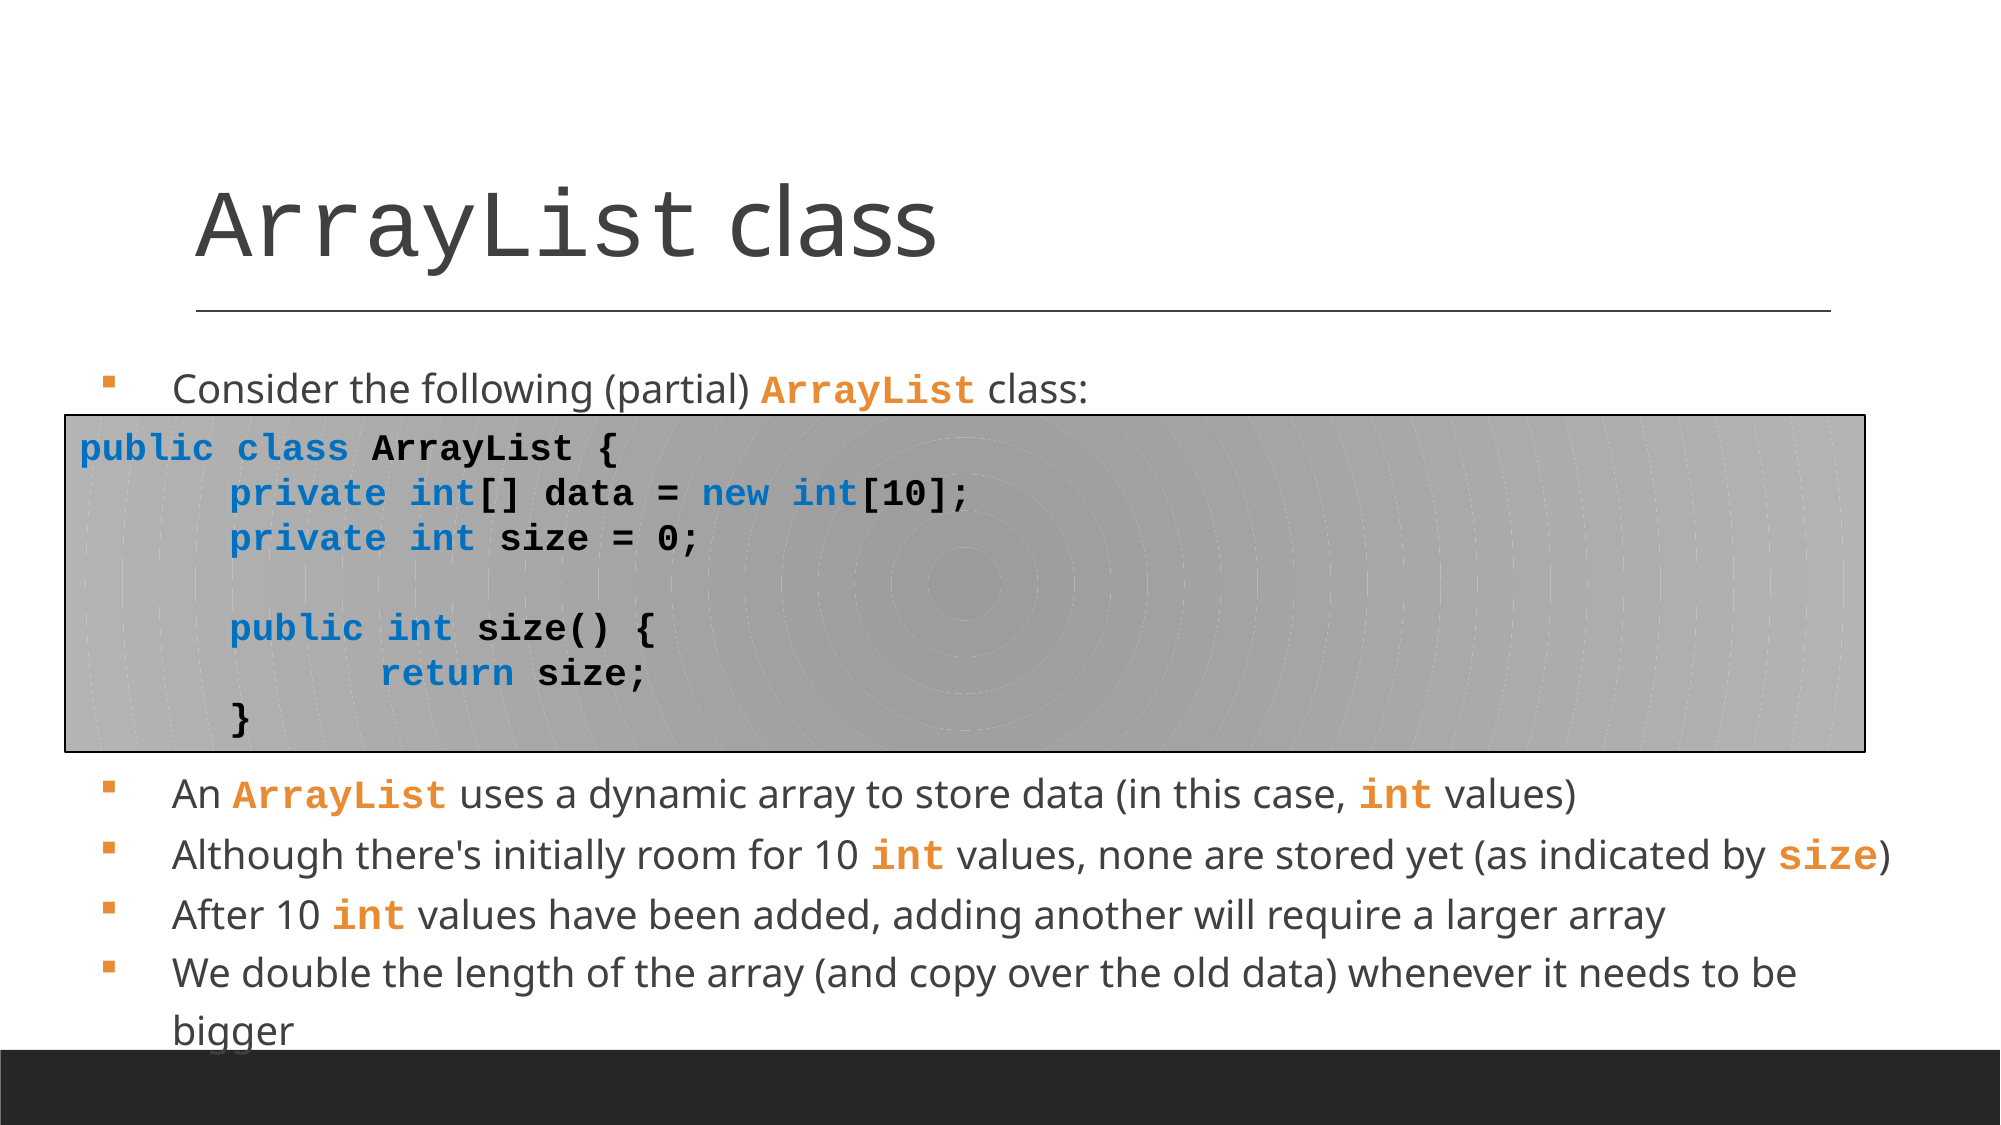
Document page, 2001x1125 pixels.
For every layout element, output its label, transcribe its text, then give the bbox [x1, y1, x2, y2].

list Consider the following (partial) ArrayList class: An ArrayList uses a dynamic array to store data (in this case, int values) Although there's initially room for 10 int values, none are stored yet (as indicated by size) After 10 int values have been added, adding another will require a larger array We double the length of the array (and copy over the old data) whenever it needs to be bigger [99, 346, 1900, 1101]
title ArrayList class [180, 47, 1830, 285]
text_box public class ArrayList { private int[] data = new int[10]; private int size = 0; public int size() { return size; } [64, 414, 1866, 753]
